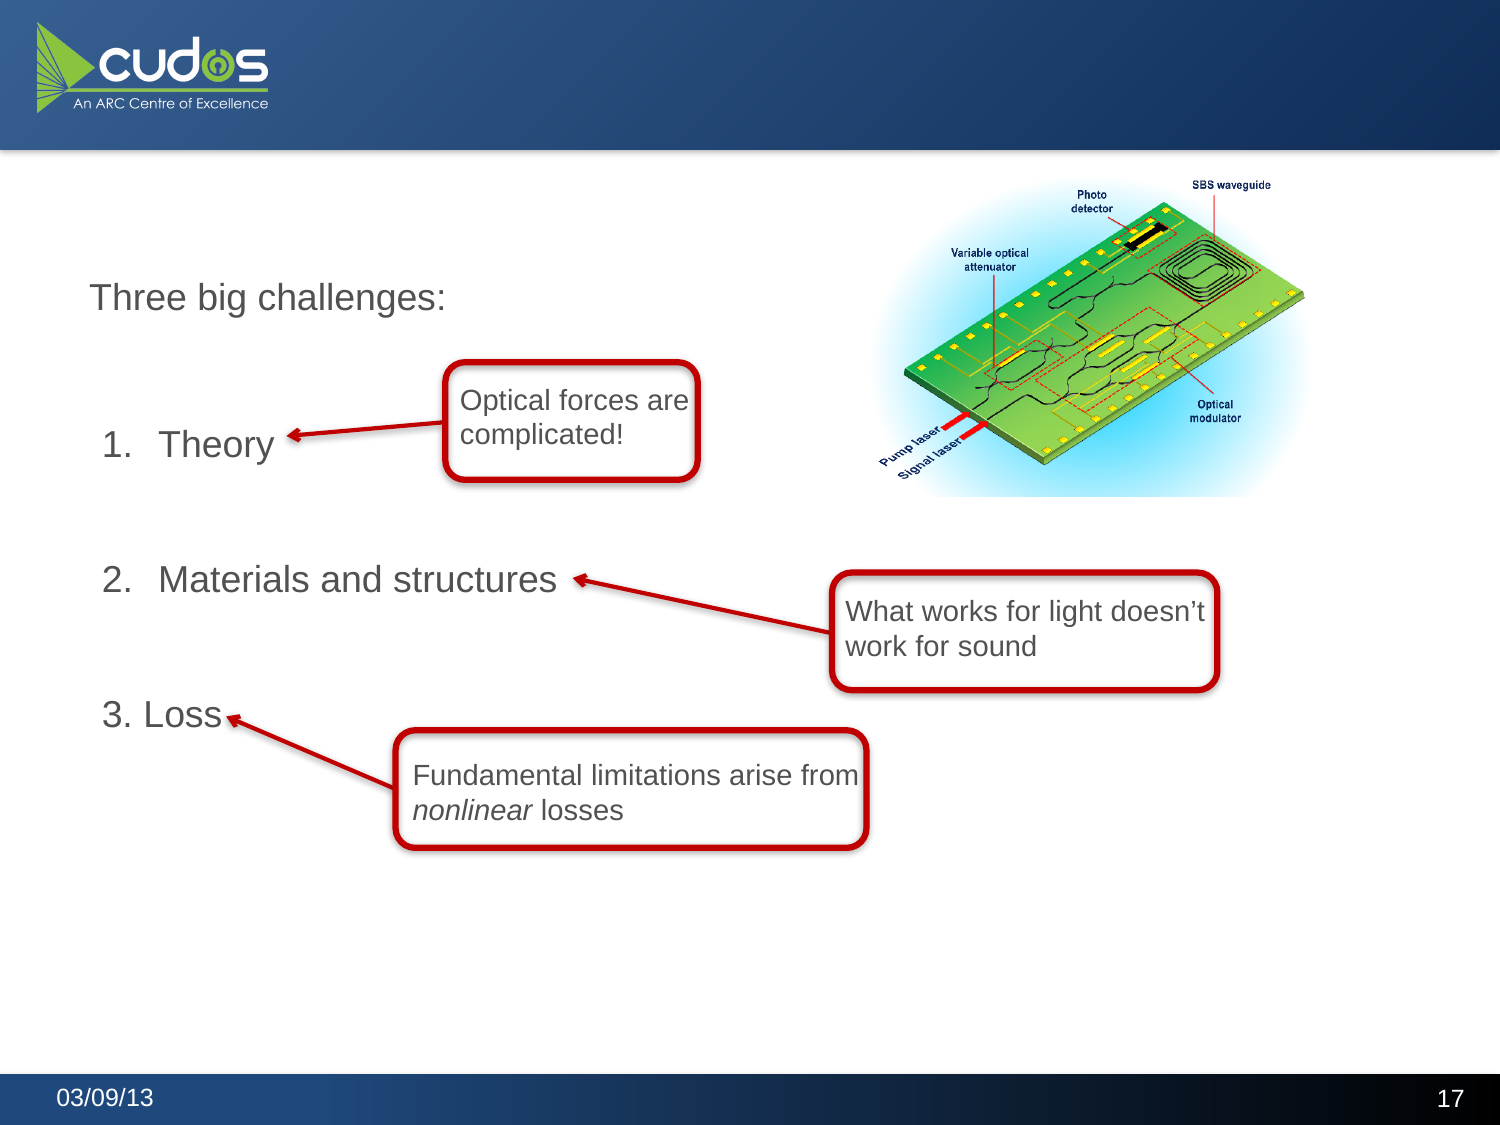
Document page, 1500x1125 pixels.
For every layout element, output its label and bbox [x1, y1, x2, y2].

picture [37, 22, 268, 113]
text_box [71, 159, 1316, 885]
